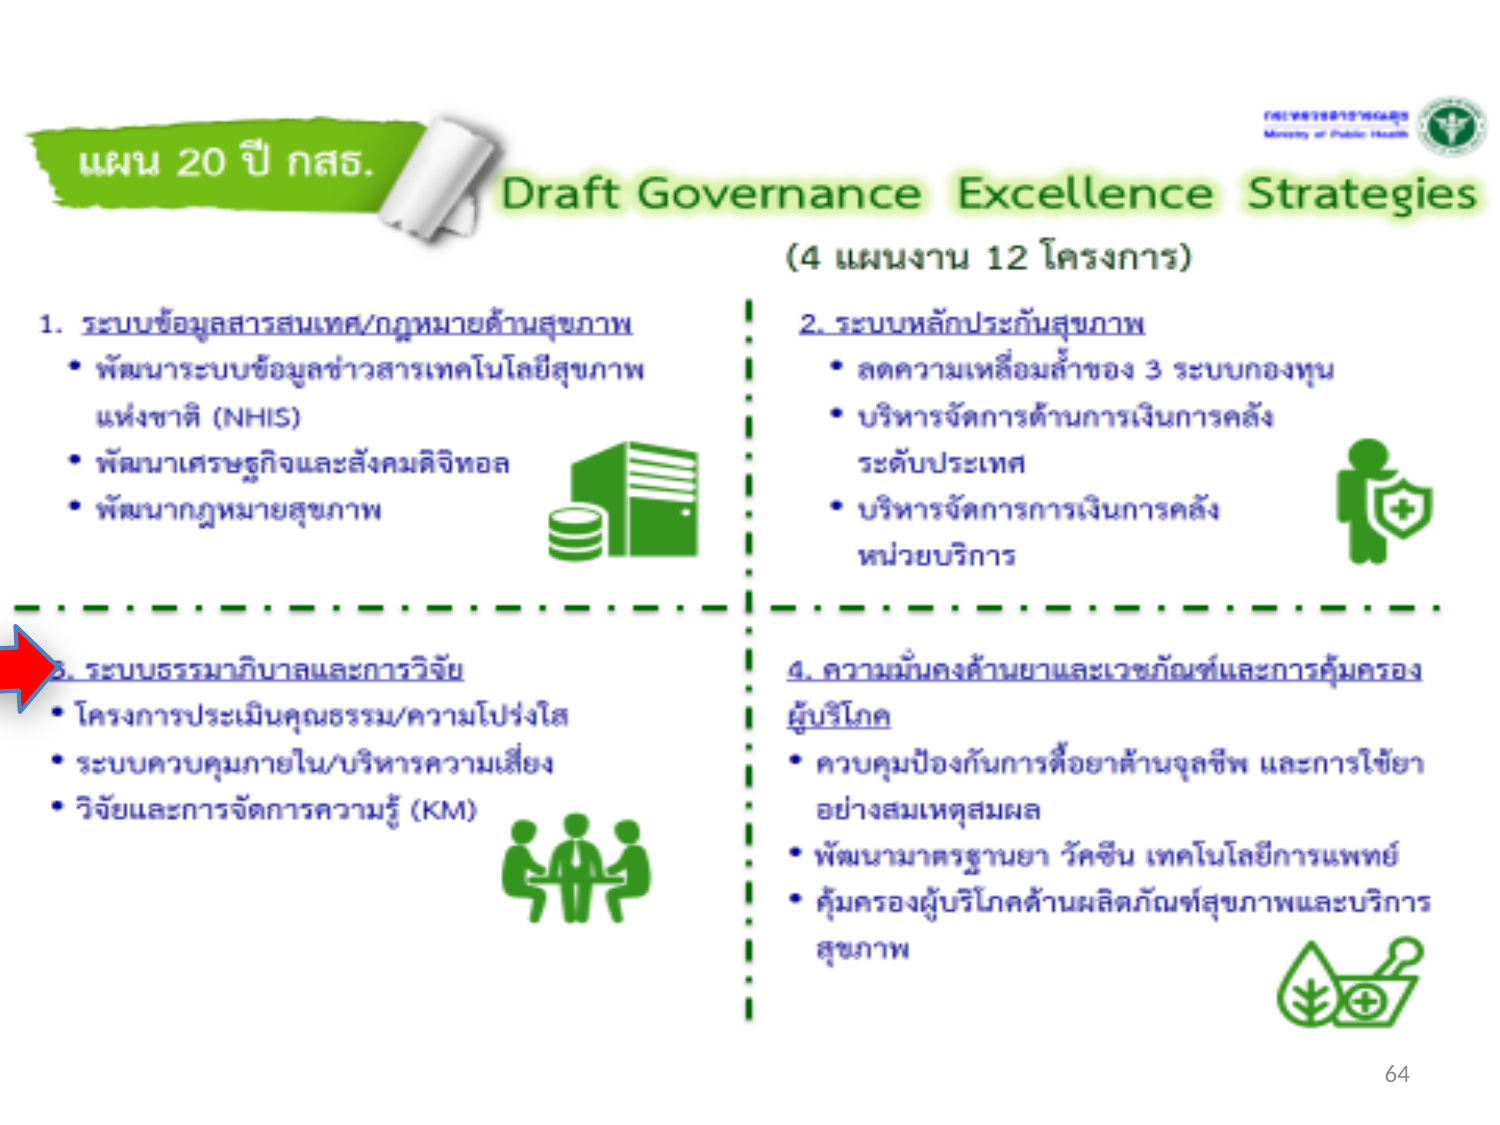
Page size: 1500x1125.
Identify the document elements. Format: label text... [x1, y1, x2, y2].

picture [0, 93, 1500, 1046]
slide_number 64 [1074, 1052, 1425, 1103]
